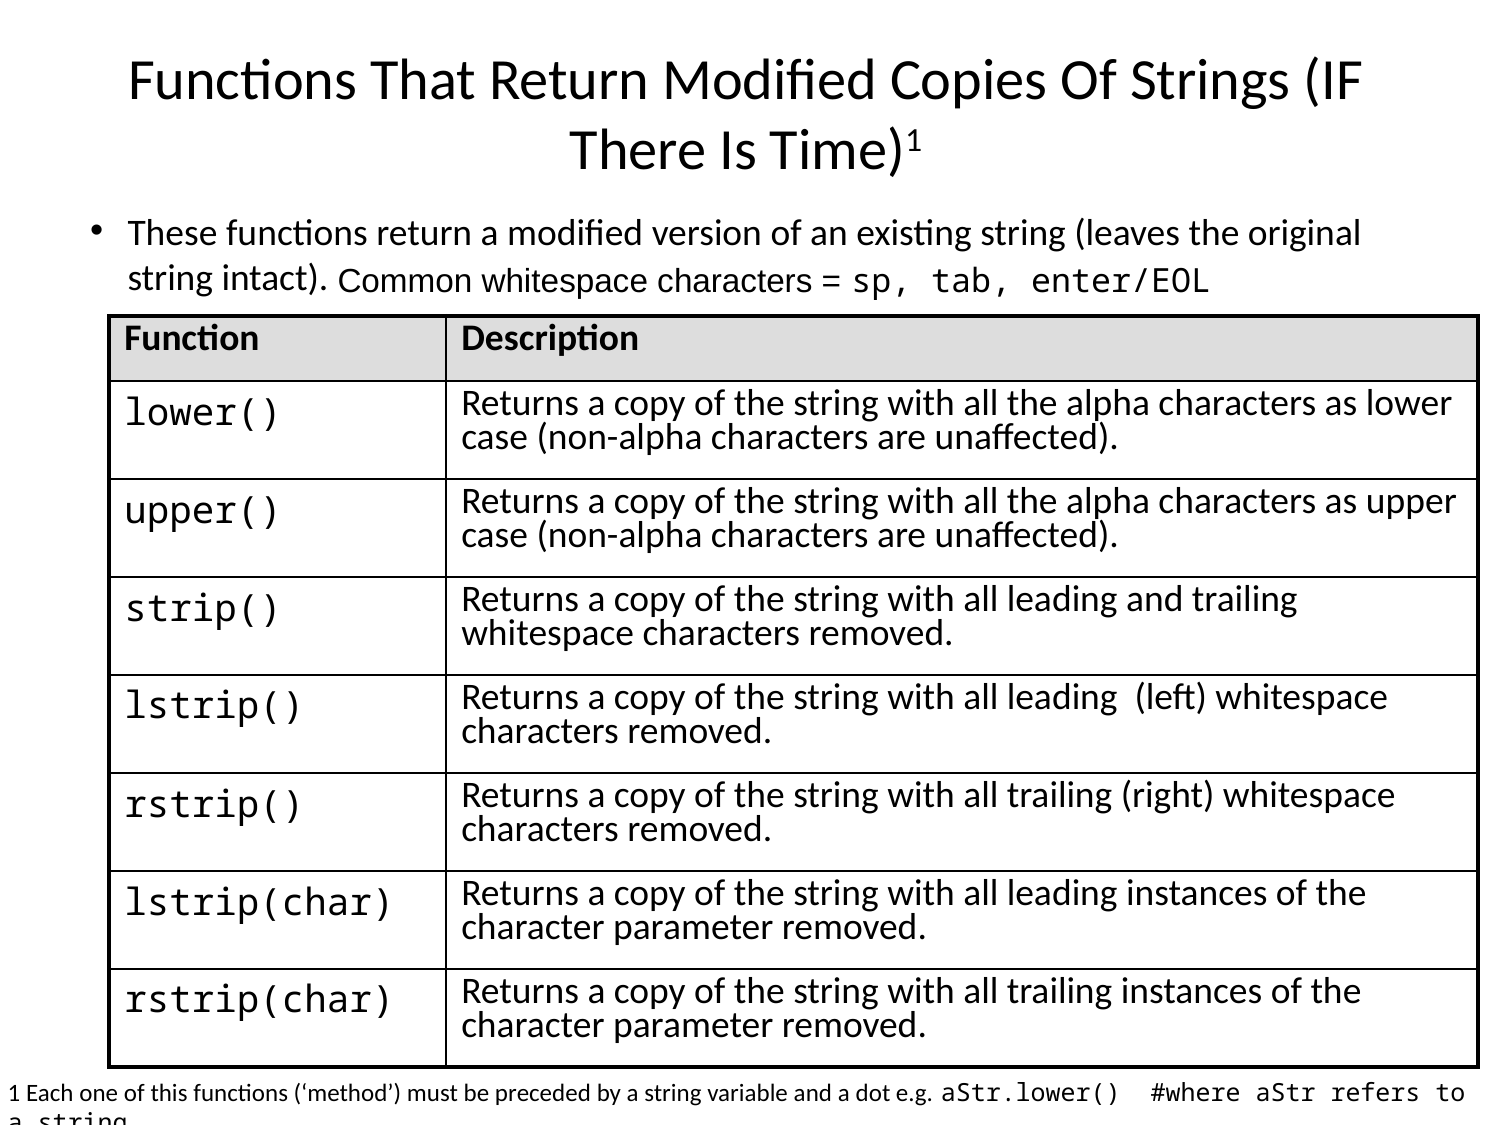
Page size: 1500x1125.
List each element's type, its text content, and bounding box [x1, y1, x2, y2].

table_header Function [111, 318, 445, 380]
table_cell Returns a copy of the string with all leading instances of the character parameter removed. [447, 872, 1476, 968]
table_cell Returns a copy of the string with all leading and trailing whitespace characters removed. [447, 578, 1476, 674]
text_box Common whitespace characters = sp, tab, enter/EOL [337, 251, 1250, 316]
table_cell Returns a copy of the string with all trailing (right) whitespace characters removed. [447, 774, 1476, 870]
table_cell lower() [111, 382, 445, 478]
table_cell rstrip(char) [111, 970, 445, 1065]
table_cell Returns a copy of the string with all leading (left) whitespace characters removed. [447, 676, 1476, 772]
table_cell Returns a copy of the string with all the alpha characters as upper case (non-alpha characters are unaffected). [447, 480, 1476, 576]
title Functions That Return Modified Copies Of Strings (IF There Is Time)1 [70, 17, 1421, 205]
table_cell rstrip() [111, 774, 445, 870]
table_cell Returns a copy of the string with all trailing instances of the character parameter removed. [447, 970, 1476, 1065]
table_cell Returns a copy of the string with all the alpha characters as lower case (non-alpha characters are unaffected). [447, 382, 1476, 478]
table_cell lstrip() [111, 676, 445, 772]
table_cell strip() [111, 578, 445, 674]
table_cell upper() [111, 480, 445, 576]
text_box 1 Each one of this functions (‘method’) must be preceded by a string variable and a dot e.g. aStr.lower() #where aStr refers to a string [0, 1069, 1496, 1125]
table_cell lstrip(char) [111, 872, 445, 968]
table_header Description [447, 318, 1476, 380]
list These functions return a modified version of an existing string (leaves the original string intact). [75, 200, 1425, 1005]
